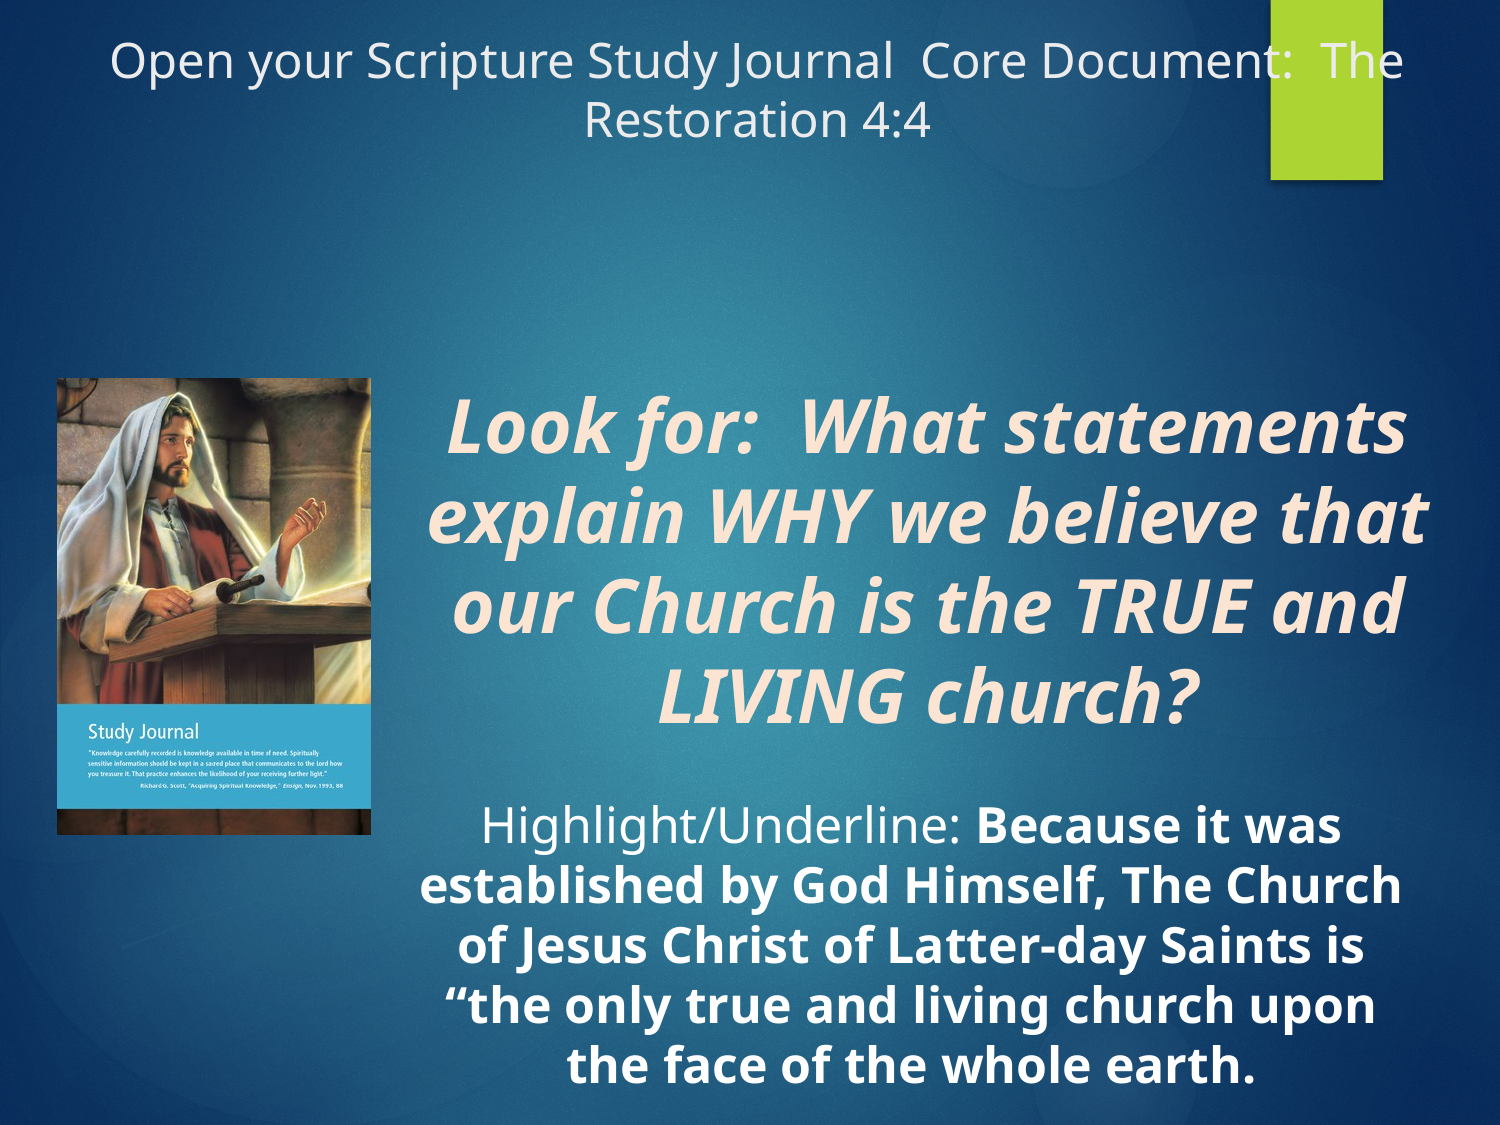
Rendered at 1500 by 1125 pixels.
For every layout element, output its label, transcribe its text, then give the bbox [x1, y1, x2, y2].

text_box Highlight/Underline: Because it was established by God Himself, The Church of Jesus Christ of Latter-day Saints is “the only true and living church upon the face of the whole earth. [403, 786, 1420, 1101]
title Open your Scripture Study Journal Core Document: The Restoration 4:4 [37, 22, 1479, 157]
text_box Look for: What statements explain WHY we believe that our Church is the TRUE and LIVING church? [390, 330, 1466, 787]
picture [57, 378, 371, 835]
